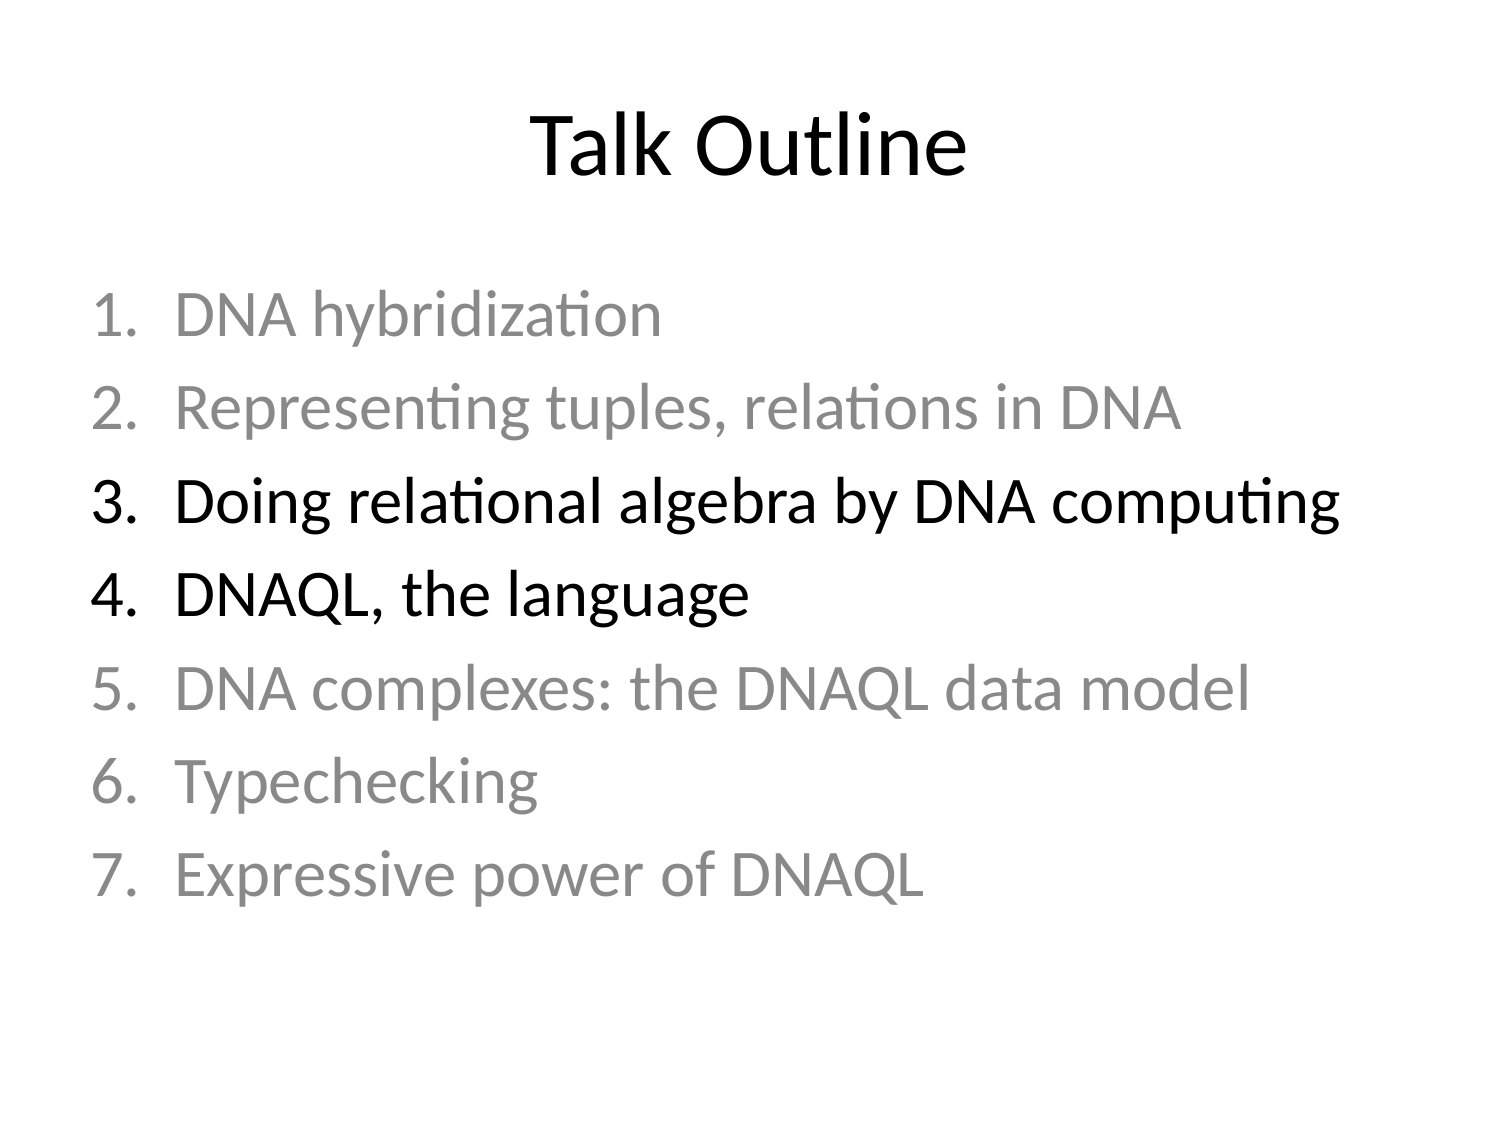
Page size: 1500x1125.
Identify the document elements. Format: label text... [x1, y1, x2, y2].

list DNA hybridization Representing tuples, relations in DNA Doing relational algebra by DNA computing DNAQL, the language DNA complexes: the DNAQL data model Typechecking Expressive power of DNAQL [75, 262, 1425, 1005]
title Talk Outline [75, 45, 1425, 233]
